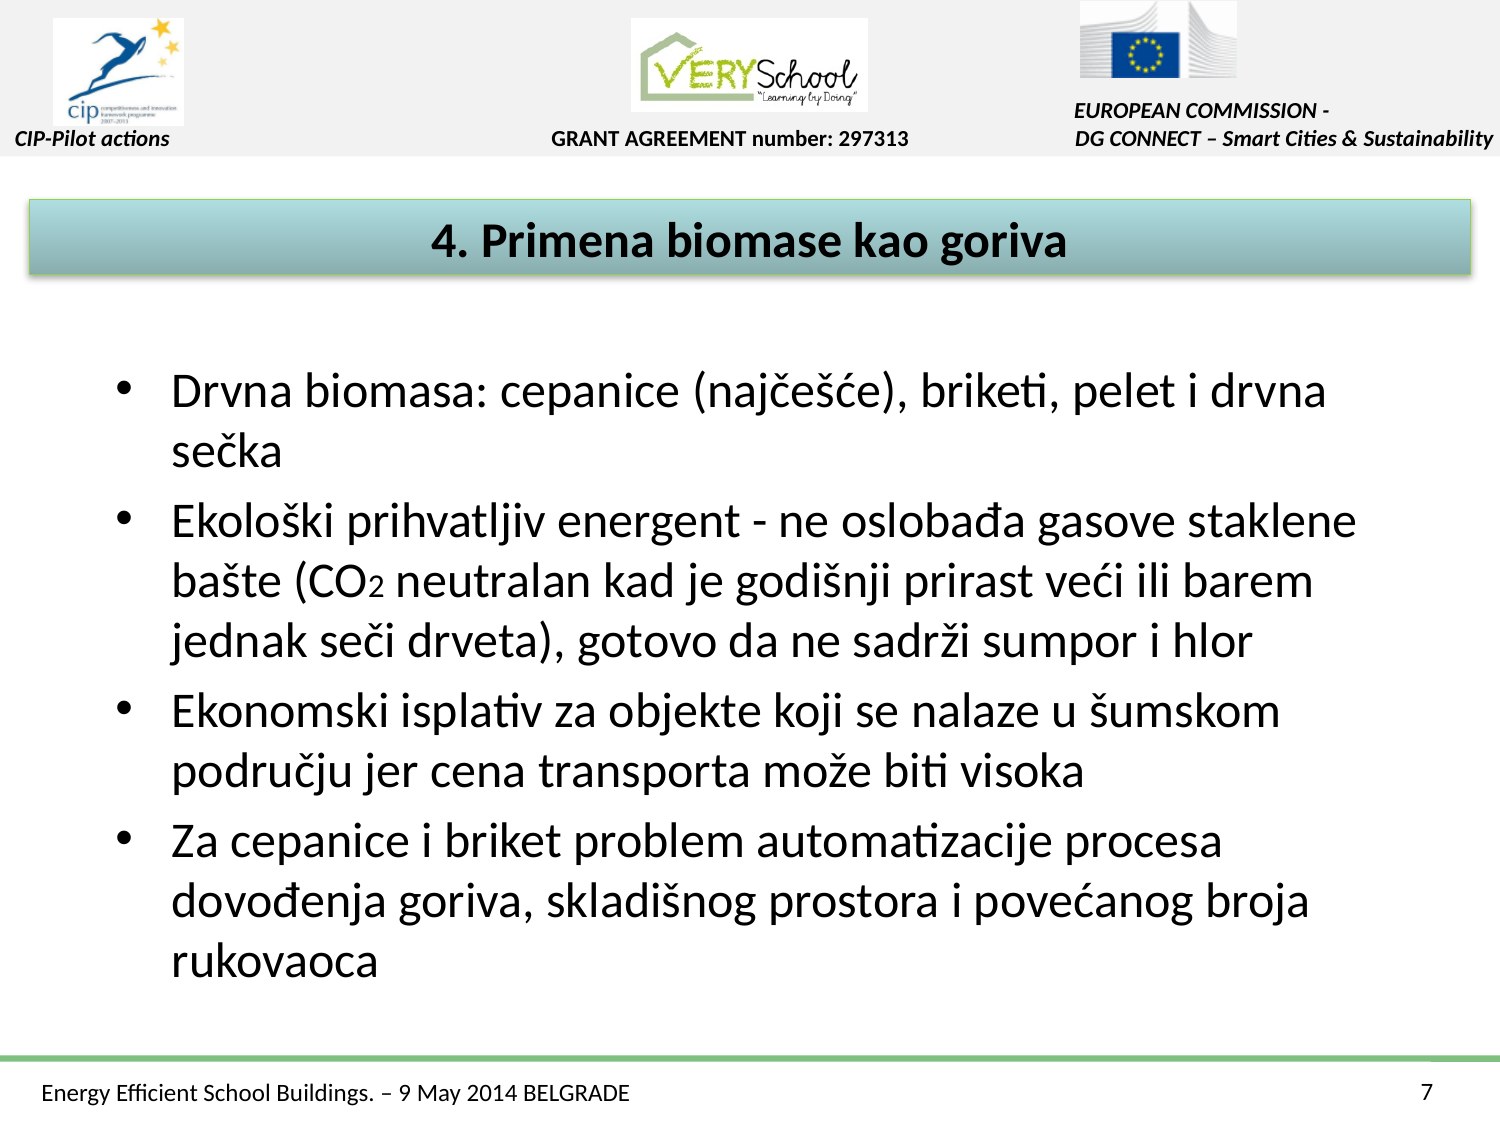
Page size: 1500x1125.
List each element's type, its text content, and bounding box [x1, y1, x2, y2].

subtitle Drvna biomasa: cepanice (najčešće), briketi, pelet i drvna sečka Ekološki prihvatljiv energent - ne oslobađa gasove staklene bašte (CO2 neutralan kad je godišnji prirast veći ili barem jednak seči drveta), gotovo da ne sadrži sumpor i hlor Ekonomski isplativ za objekte koji se nalaze u šumskom području jer cena transporta može biti visoka Za cepanice i briket problem automatizacije procesa dovođenja goriva, skladišnog prostora i povećanog broja rukovaoca [100, 349, 1436, 1000]
text_box 7 [1387, 1075, 1467, 1106]
picture [53, 18, 184, 126]
text_box 4. Primena biomase kao goriva [29, 199, 1471, 275]
picture [1080, 1, 1237, 78]
picture [631, 18, 868, 112]
